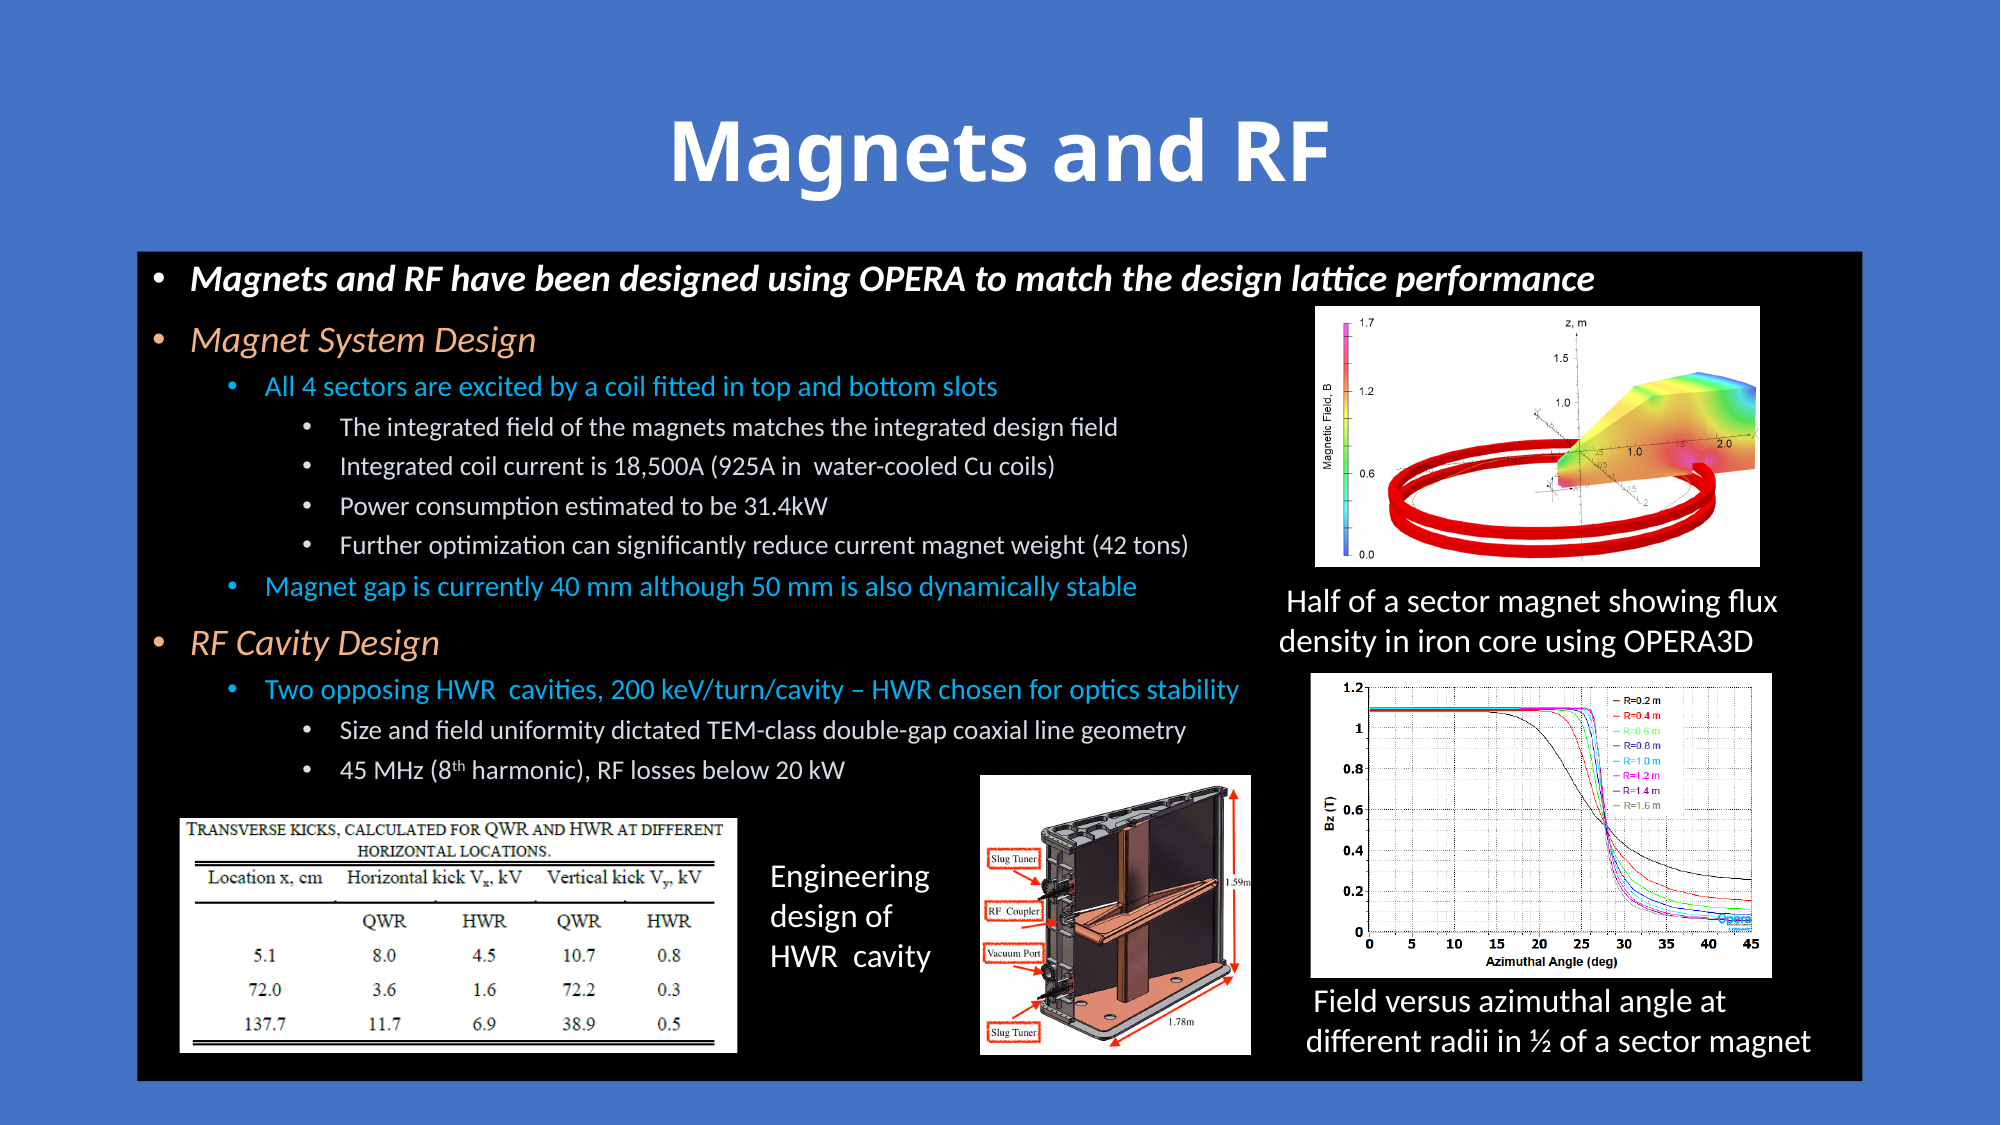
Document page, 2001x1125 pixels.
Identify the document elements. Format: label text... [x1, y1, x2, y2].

text_box Field versus azimuthal angle at different radii in ½ of a sector magnet [1291, 971, 1861, 1067]
title Magnets and RF [137, 45, 1863, 251]
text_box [1310, 673, 1772, 978]
picture [980, 775, 1251, 1055]
picture [179, 818, 738, 1053]
list Magnets and RF have been designed using OPERA to match the design lattice performance Magnet System Design All 4 sectors are excited by a coil fitted in top and bottom slots The integrated field of the magnets matches the integrated design field Integrated coil current is 18,500A (925A in water-cooled Cu coils) Power consumption estimated to be 31.4kW Further optimization can significantly reduce current magnet weight (42 tons) Magnet gap is currently 40 mm although 50 mm is also dynamically stable RF Cavity Design Two opposing HWR cavities, 200 keV/turn/cavity – HWR chosen for optics stability Size and field uniformity dictated TEM-class double-gap coaxial line geometry 45 MHz (8th harmonic), RF losses below 20 kW [137, 251, 1863, 1082]
text_box Engineering design of HWR cavity [755, 846, 980, 982]
text_box Half of a sector magnet showing flux density in iron core using OPERA3D [1264, 572, 1811, 667]
picture [1315, 306, 1760, 567]
